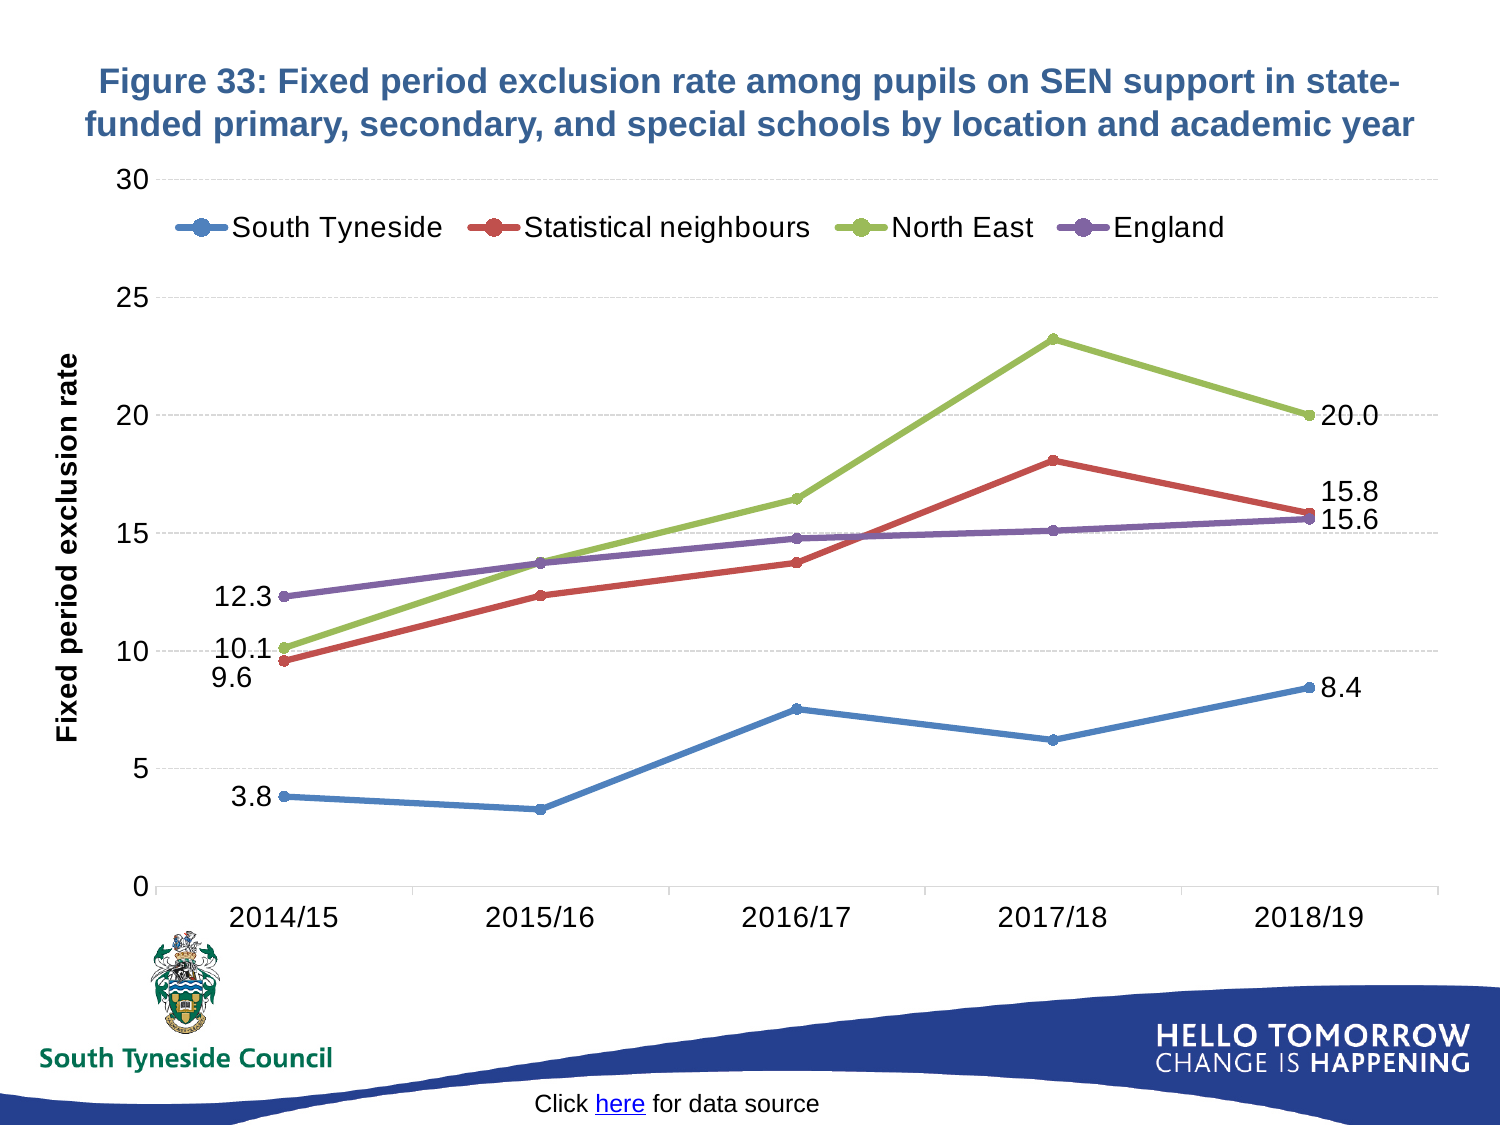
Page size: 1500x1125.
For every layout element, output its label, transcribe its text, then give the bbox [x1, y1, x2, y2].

title Figure 33: Fixed period exclusion rate among pupils on SEN support in state-funded primary, secondary, and special schools by location and academic year [41, 37, 1459, 162]
text_box Click here for data source [516, 1079, 839, 1125]
picture [0, 0, 1500, 1125]
chart [41, 162, 1459, 961]
